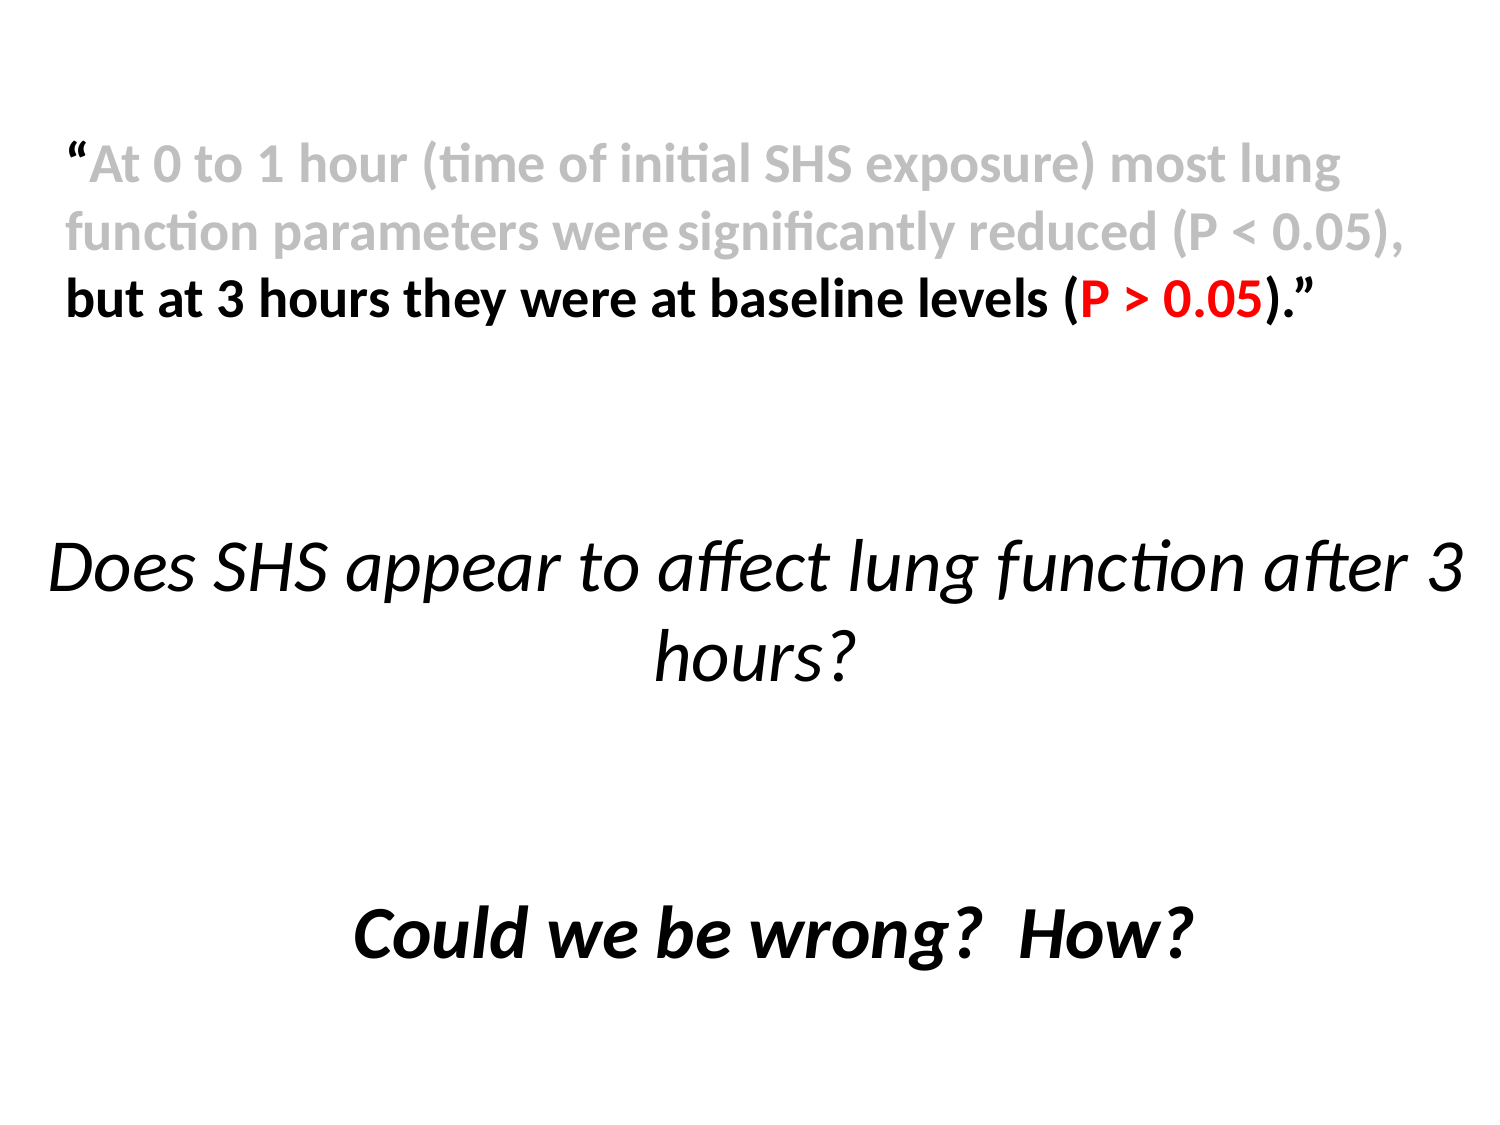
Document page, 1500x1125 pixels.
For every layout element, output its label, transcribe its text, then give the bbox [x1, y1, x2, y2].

text_box Could we be wrong? How? [50, 875, 1500, 981]
text_box “At 0 to 1 hour (time of initial SHS exposure) most lung function parameters were significantly reduced (P < 0.05), but at 3 hours they were at baseline levels (P > 0.05).” [49, 118, 1463, 337]
text_box Does SHS appear to affect lung function after 3 hours? [31, 508, 1482, 704]
